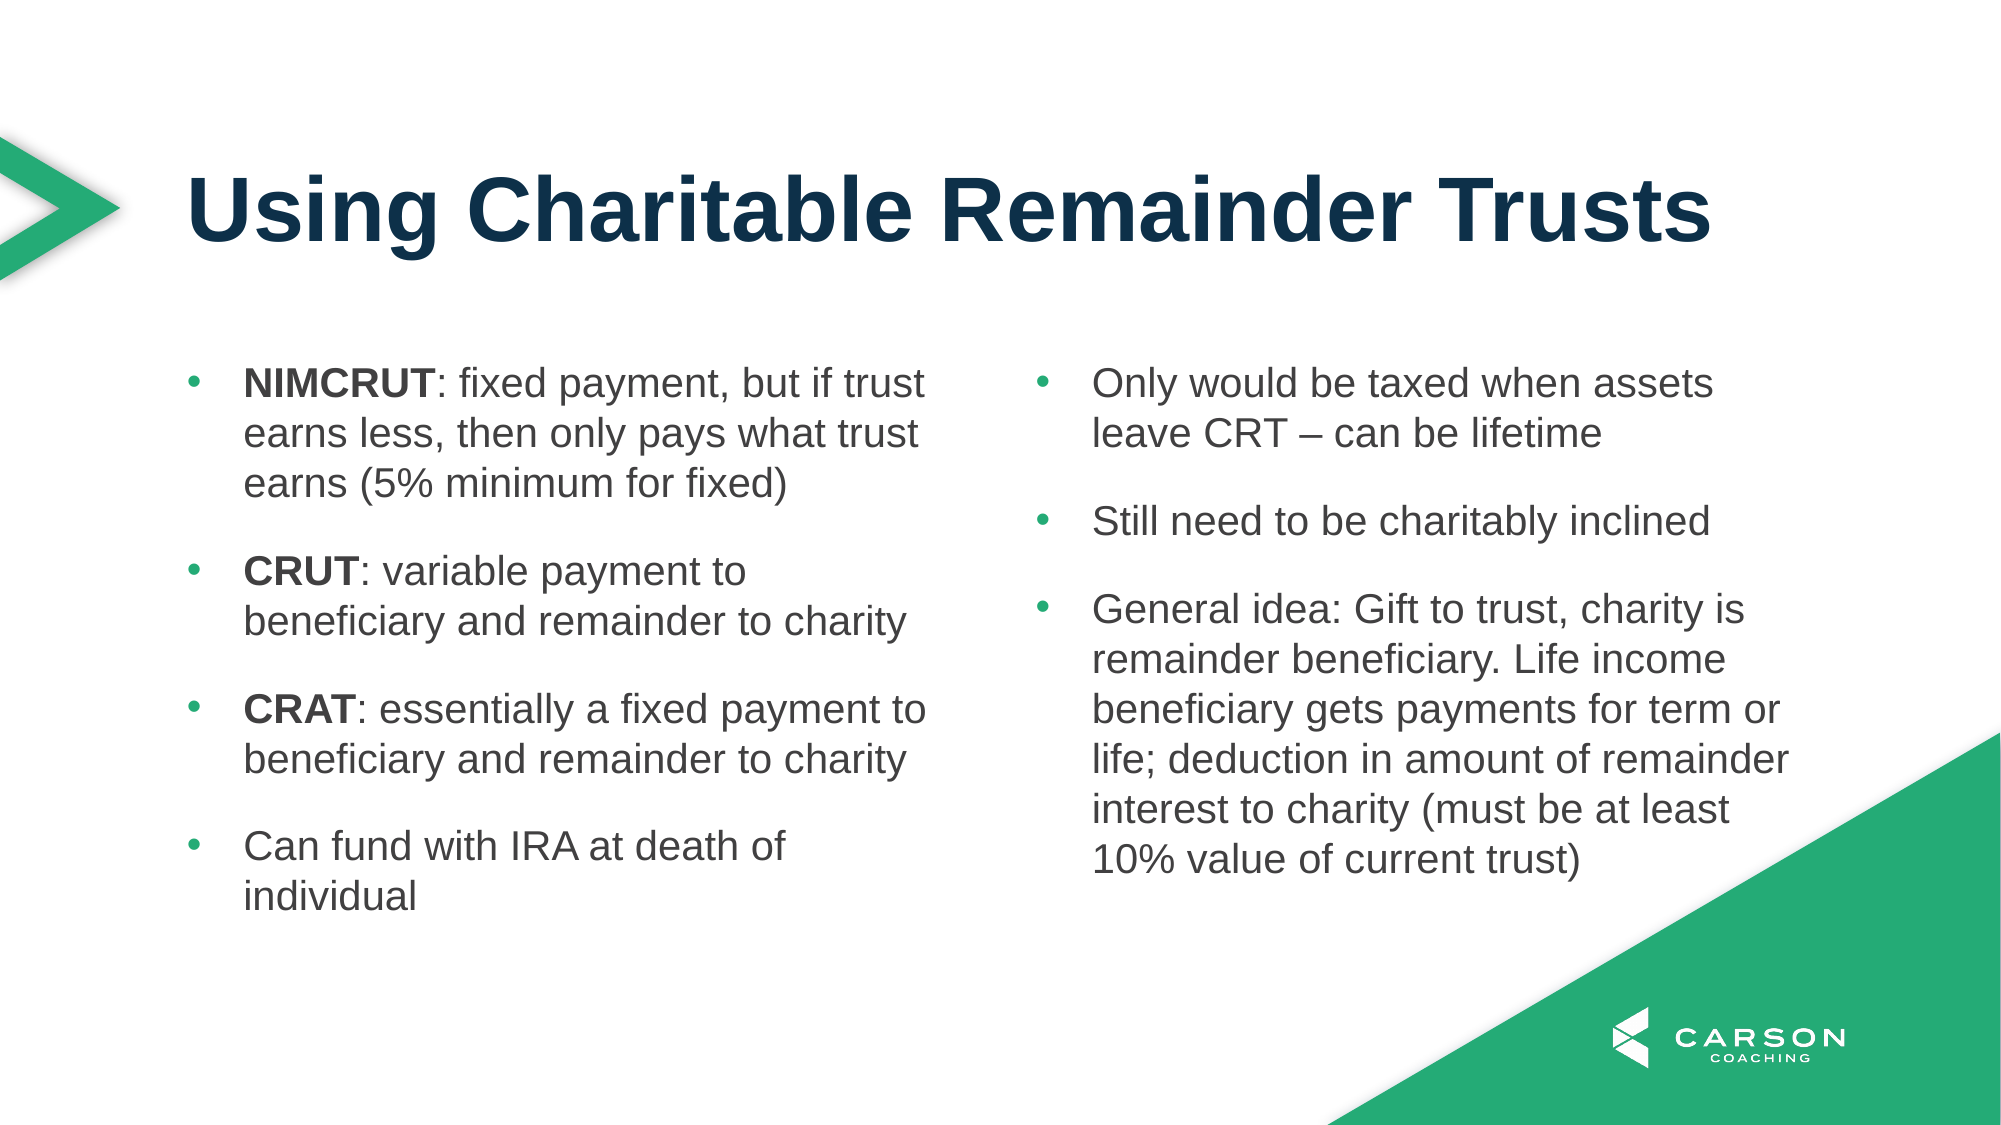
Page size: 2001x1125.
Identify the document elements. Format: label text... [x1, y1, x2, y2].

picture [1577, 986, 1880, 1089]
list NIMCRUT: fixed payment, but if trust earns less, then only pays what trust earns (5% minimum for fixed) CRUT: variable payment to beneficiary and remainder to charity CRAT: essentially a fixed payment to beneficiary and remainder to charity Can fund with IRA at death of individual Only would be taxed when assets leave CRT – can be lifetime Still need to be charitably inclined General idea: Gift to trust, charity is remainder beneficiary. Life income beneficiary gets payments for term or life; deduction in amount of remainder interest to charity (must be at least 10% value of current trust) [186, 356, 1810, 882]
list Using Charitable Remainder Trusts [186, 166, 1810, 353]
